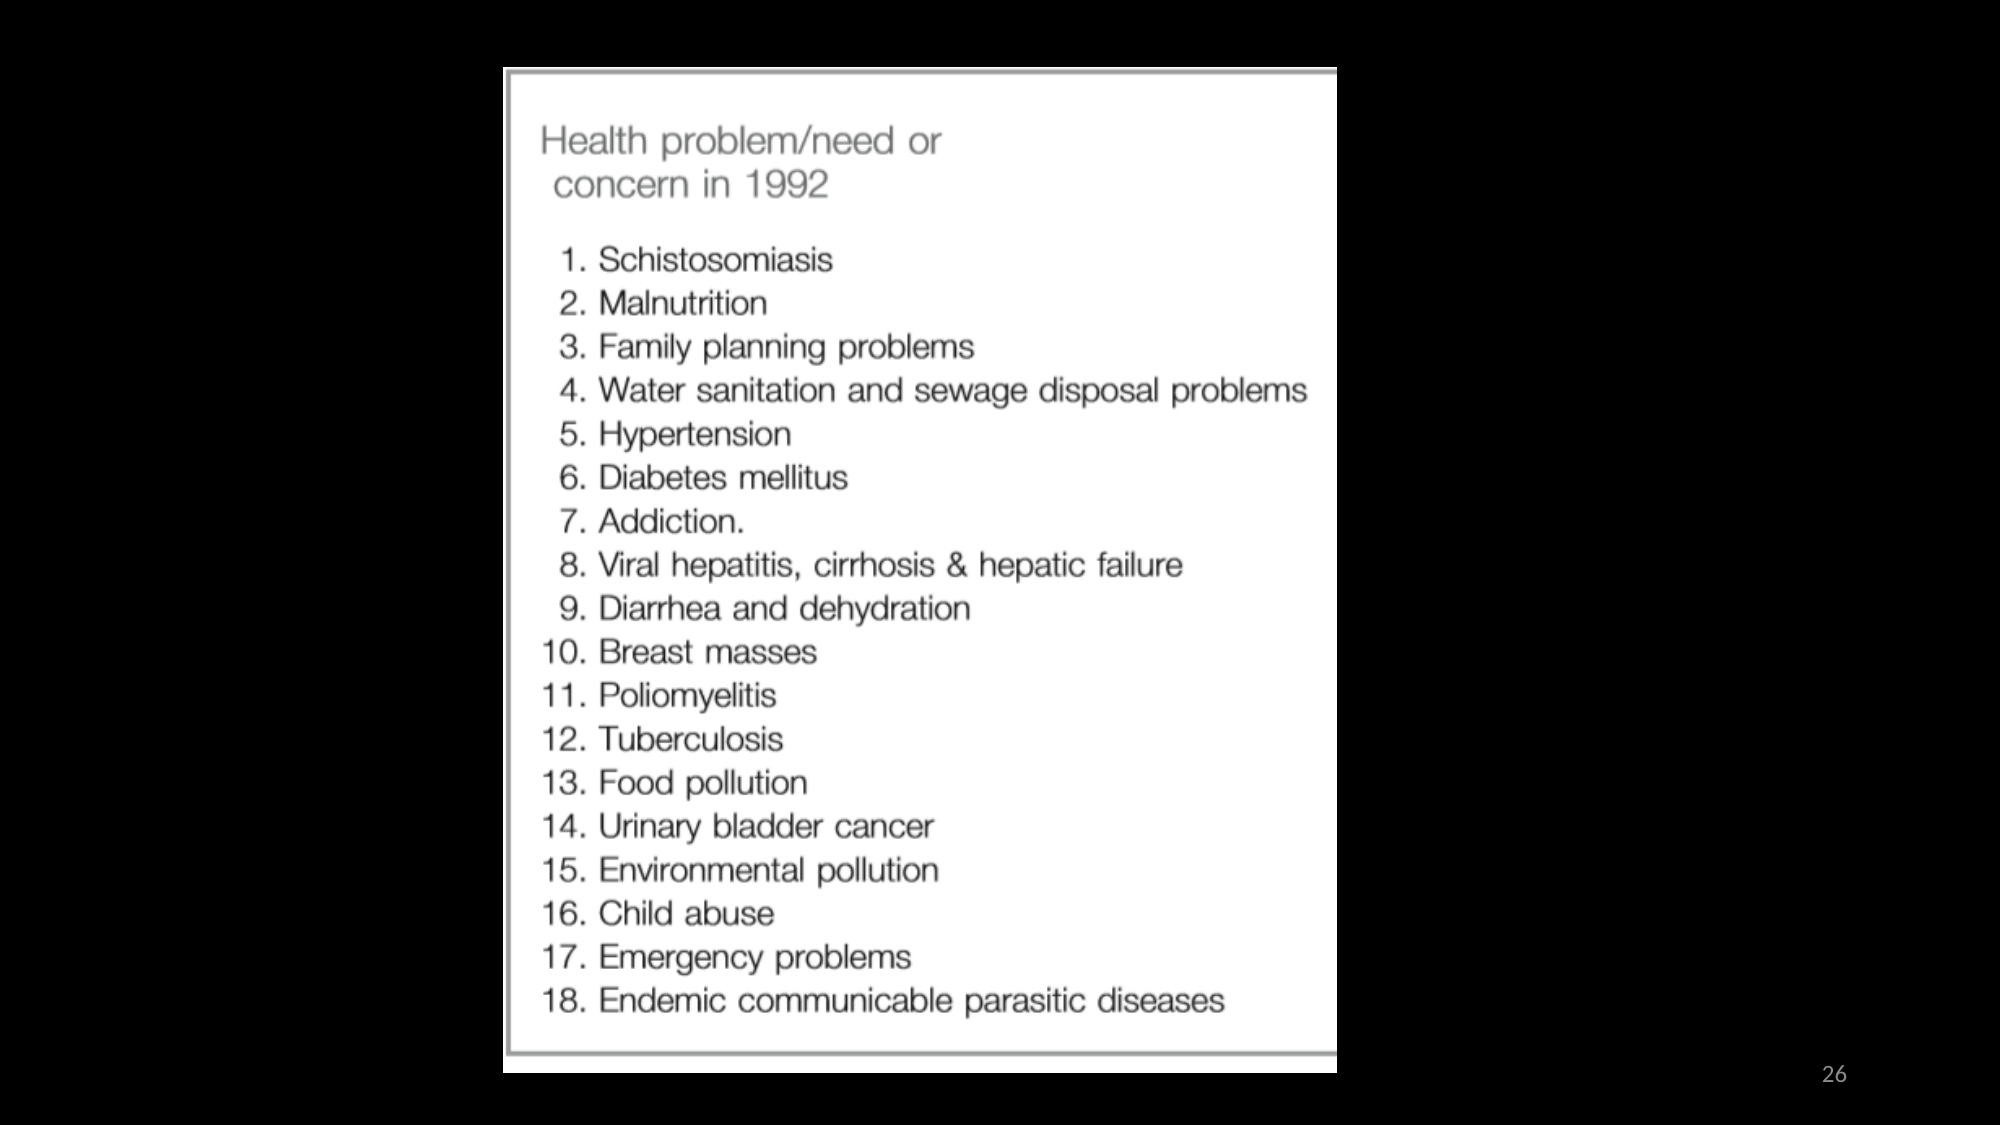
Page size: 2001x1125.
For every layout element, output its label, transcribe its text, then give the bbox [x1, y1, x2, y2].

slide_number 26 [1412, 1042, 1863, 1103]
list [503, 67, 1337, 1073]
